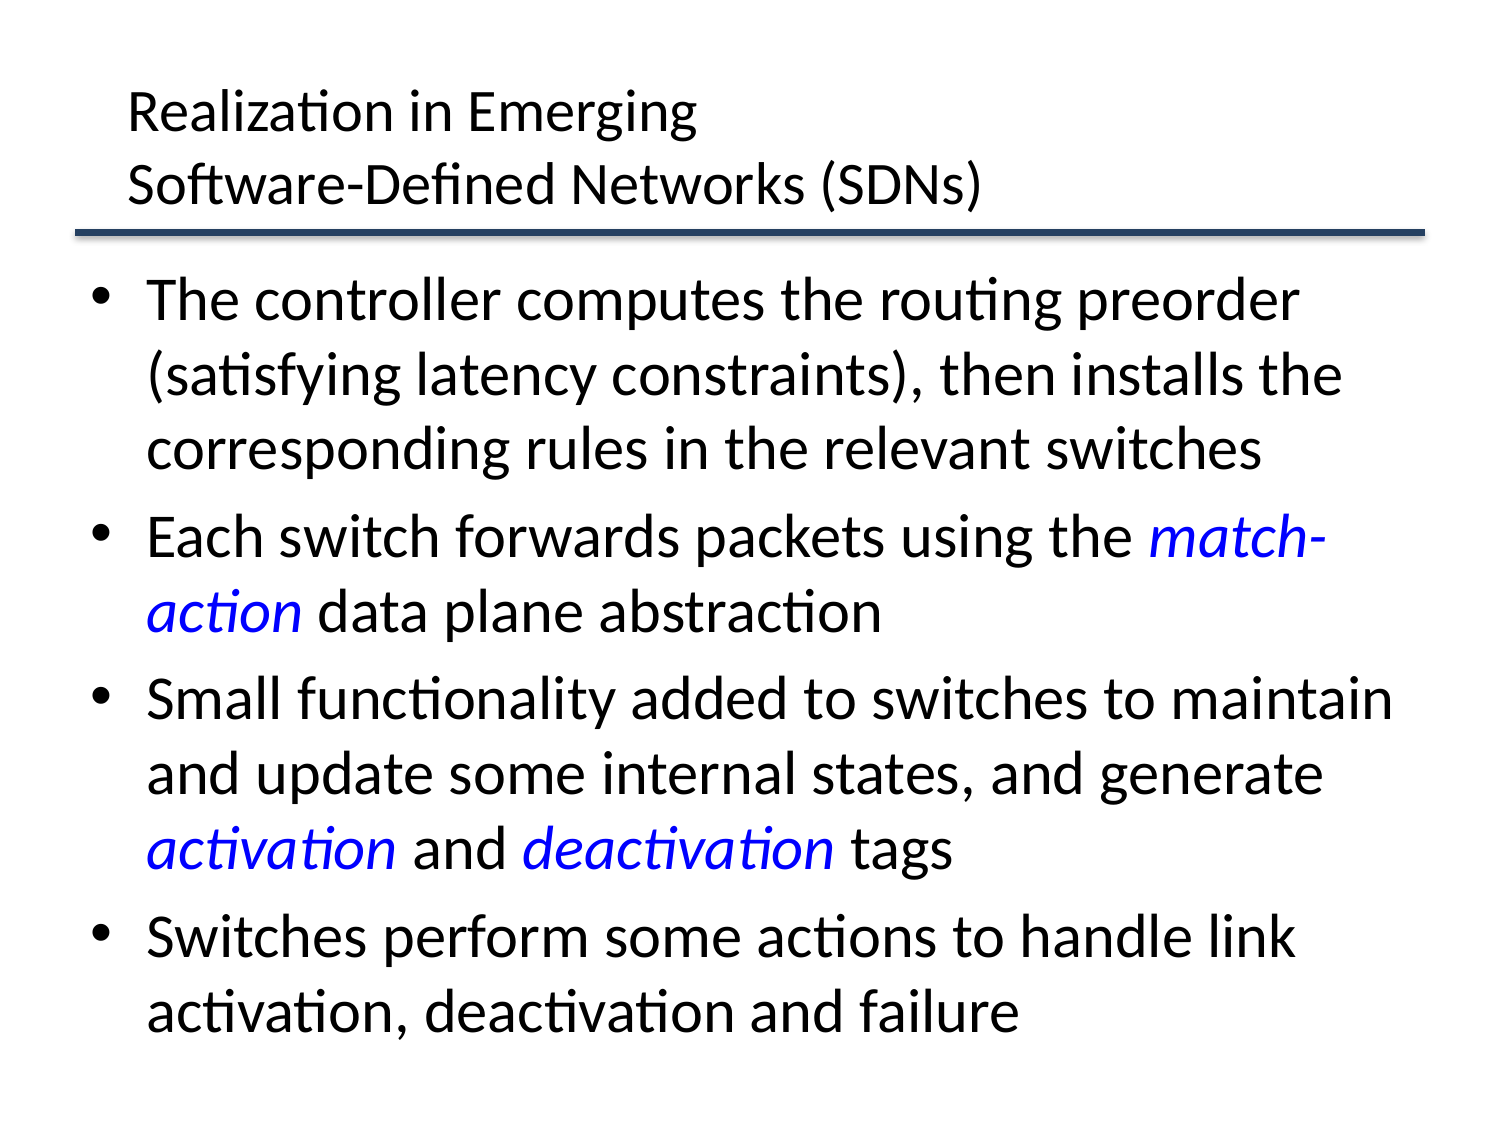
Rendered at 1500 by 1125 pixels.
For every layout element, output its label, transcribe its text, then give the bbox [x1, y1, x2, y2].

title Realization in Emerging Software-Defined Networks (SDNs) [112, 62, 1388, 225]
list The controller computes the routing preorder (satisfying latency constraints), then installs the corresponding rules in the relevant switches Each switch forwards packets using the match-action data plane abstraction Small functionality added to switches to maintain and update some internal states, and generate activation and deactivation tags Switches perform some actions to handle link activation, deactivation and failure [75, 249, 1450, 1075]
